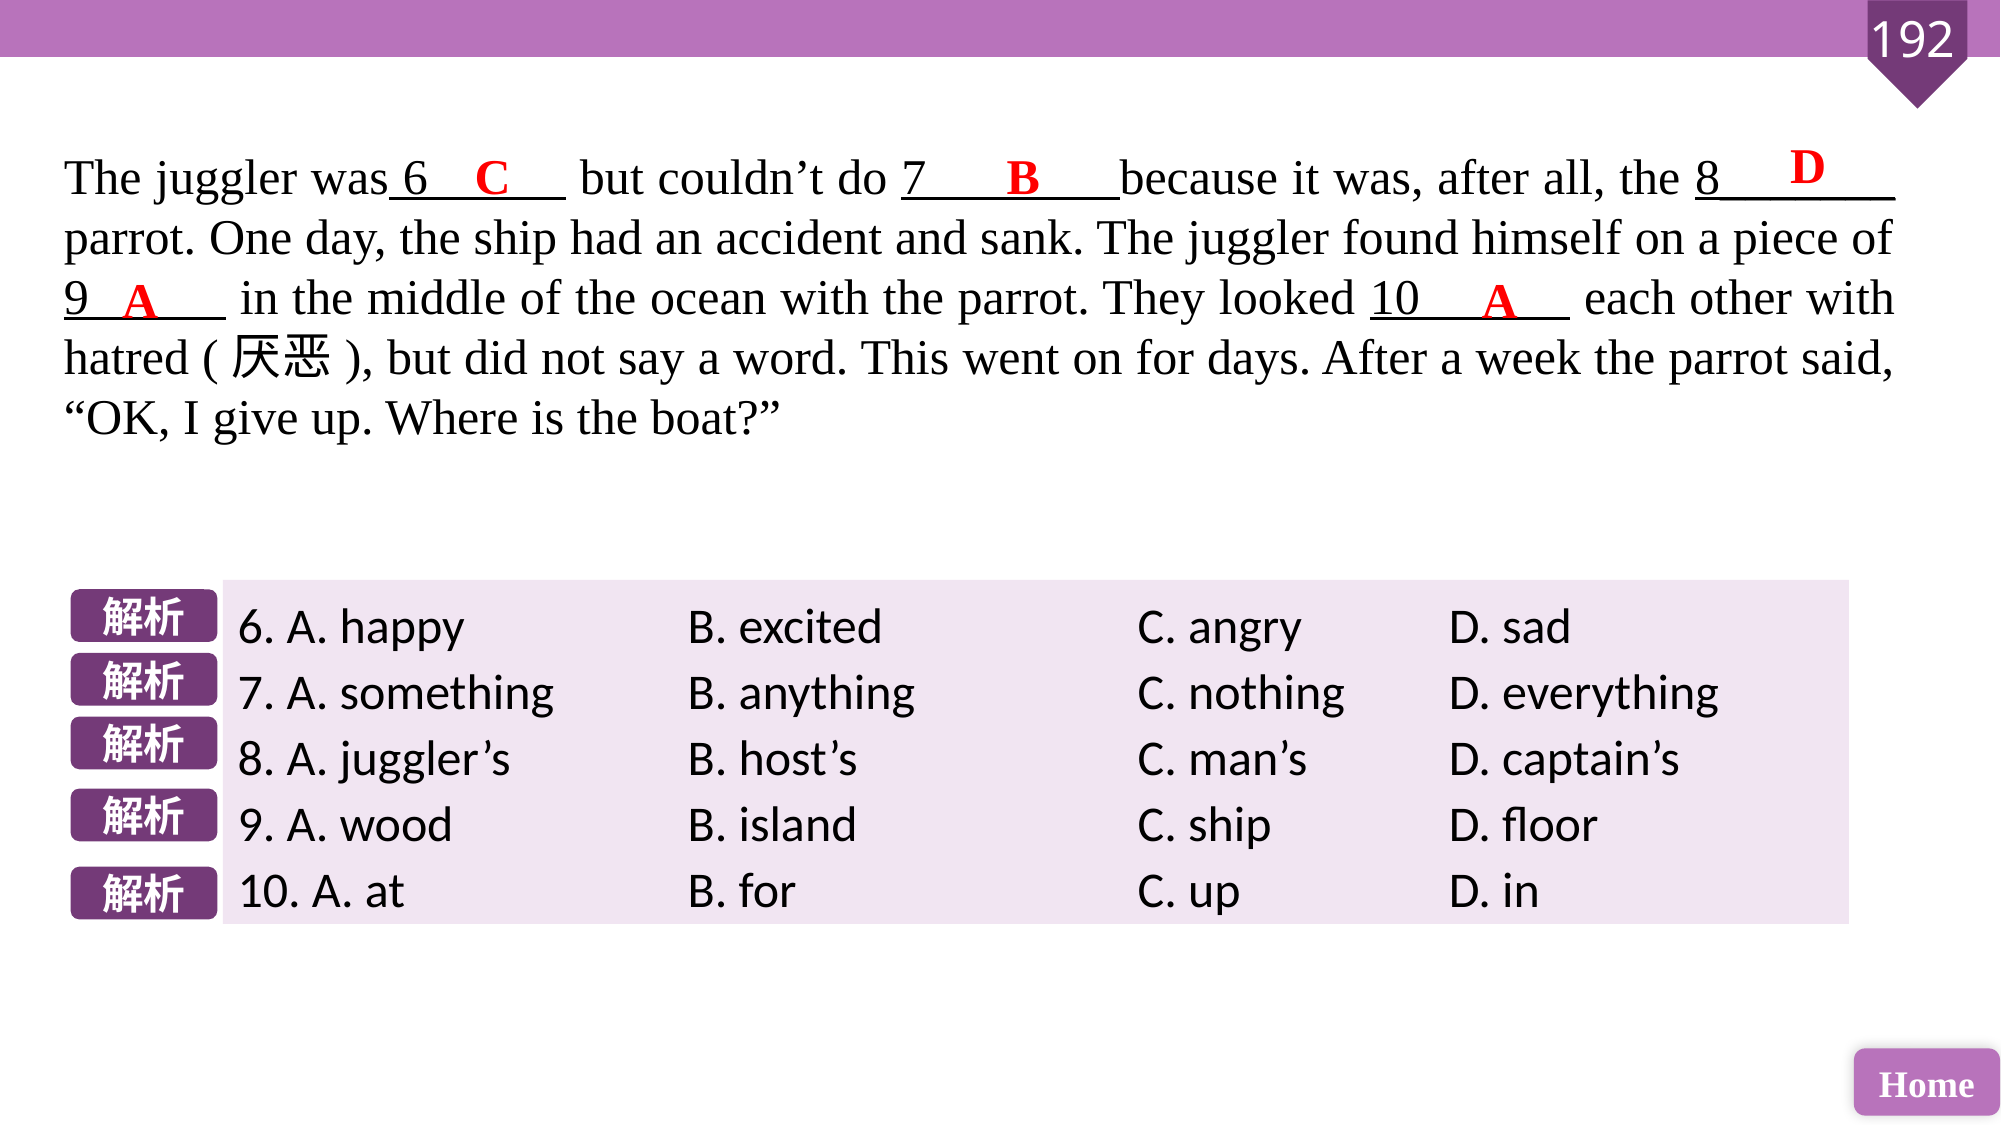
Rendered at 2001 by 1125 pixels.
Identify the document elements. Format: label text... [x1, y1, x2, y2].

text_box C [459, 136, 534, 212]
text_box B [991, 136, 1066, 212]
text_box 解析 [69, 787, 219, 843]
text_box 6. A. happy B. excited C. angry D. sad 7. A. something B. anything C. nothing D. everything 8. A. juggler’s B. host’s C. man’s D. captain’s 9. A. wood B. island C. ship D. floor 10. A. at B. for C. up D. in [222, 579, 1849, 924]
text_box 解析 [69, 865, 219, 921]
text_box A [1466, 260, 1541, 336]
text_box 解析 [69, 588, 219, 644]
text_box The juggler was 6 but couldn’t do 7 because it was, after all, the 8_______ parrot. One day, the ship had an accident and sank. The juggler found himself on a piece of 9 in the middle of the ocean with the parrot. They looked 10 each other with hatred (厌恶), but did not say a word. This went on for days. After a week the parrot said, “OK, I give up. Where is the boat?” [49, 136, 1910, 452]
text_box 解析 [69, 715, 219, 771]
text_box D [1775, 126, 1849, 201]
text_box 解析 [69, 651, 219, 707]
text_box A [107, 260, 181, 336]
